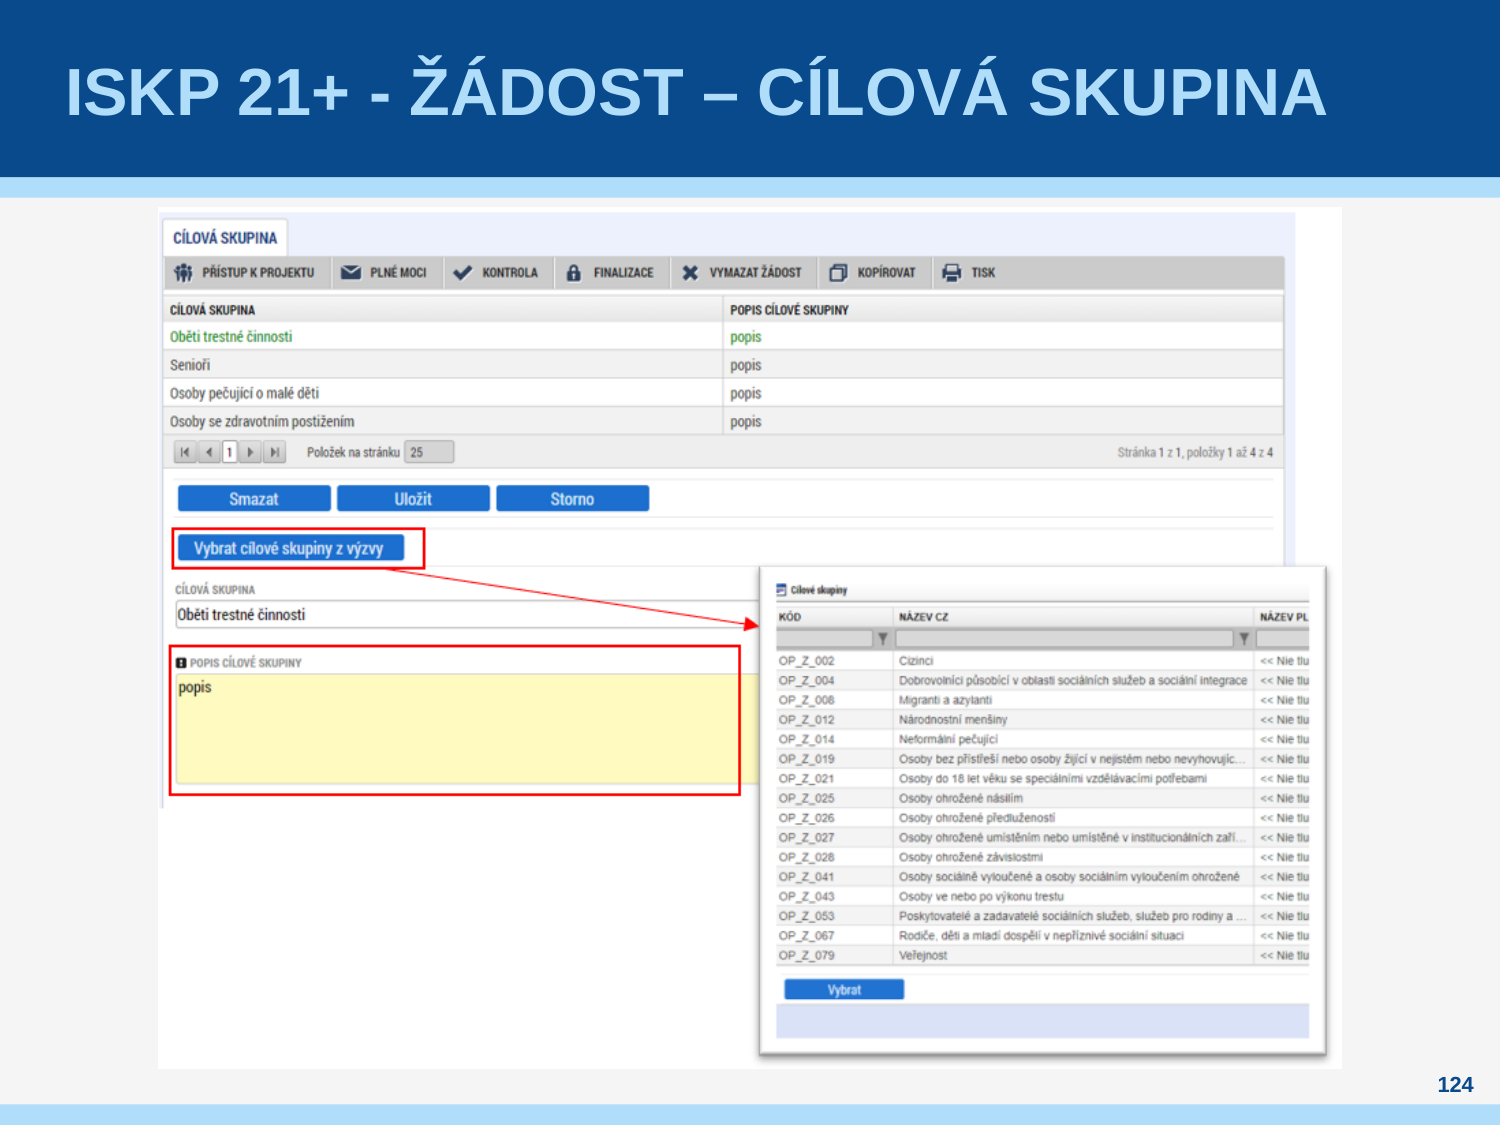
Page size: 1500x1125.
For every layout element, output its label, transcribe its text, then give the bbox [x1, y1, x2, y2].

title ISKP 21+ - žádost – cílová skupina [59, 0, 1441, 178]
slide_number 124 [1417, 1068, 1495, 1099]
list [158, 206, 1342, 1070]
